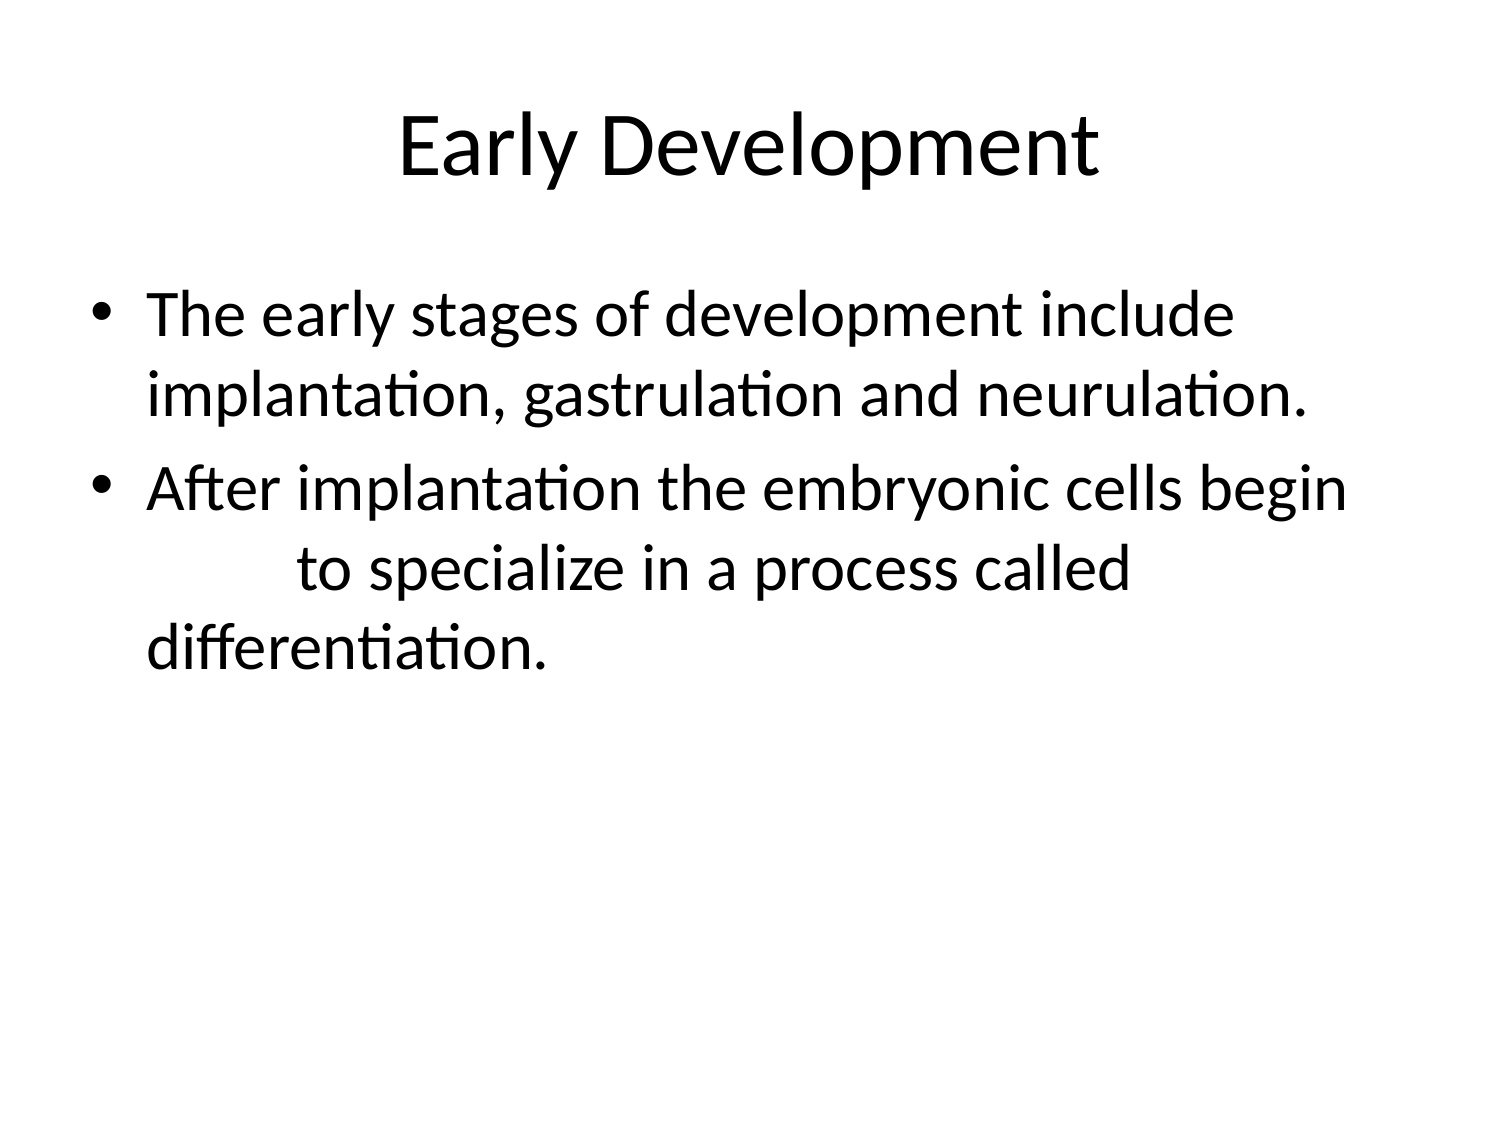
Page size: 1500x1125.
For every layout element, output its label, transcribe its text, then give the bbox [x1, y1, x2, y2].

list The early stages of development include implantation, gastrulation and neurulation. After implantation the embryonic cells begin to specialize in a process called differentiation. [75, 262, 1425, 1005]
title Early Development [75, 45, 1425, 233]
